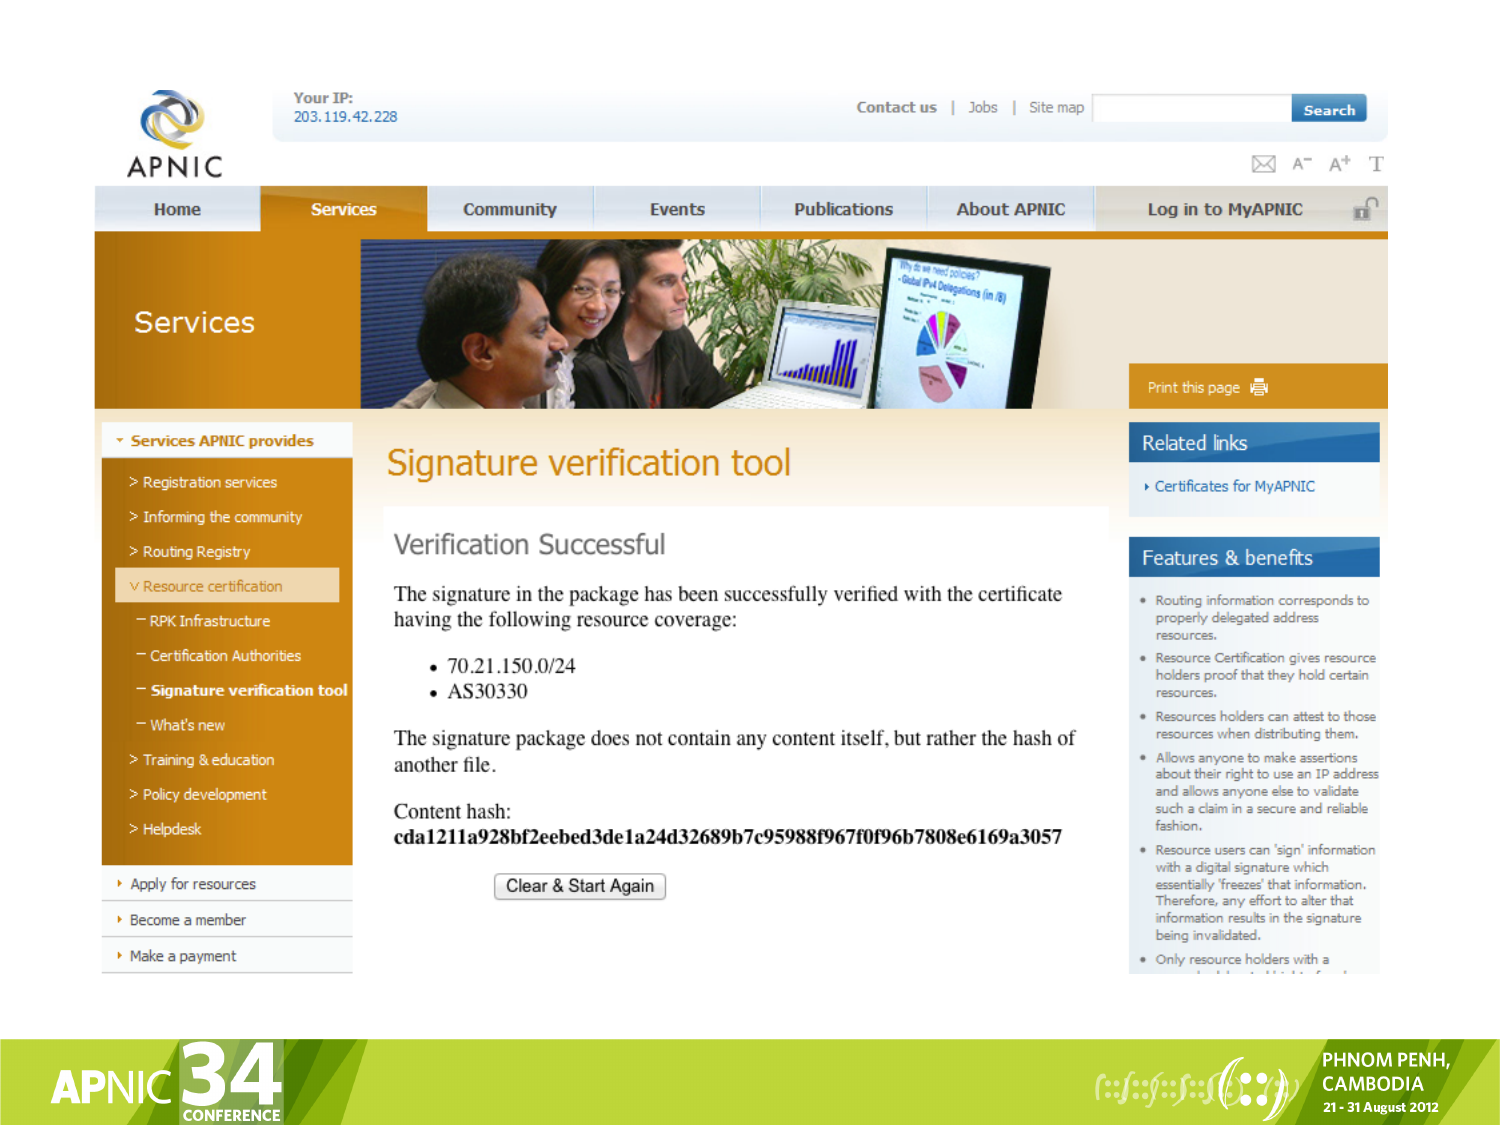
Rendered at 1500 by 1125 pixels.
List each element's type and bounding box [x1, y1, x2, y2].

list [94, 89, 1389, 974]
picture [0, 1039, 1500, 1125]
